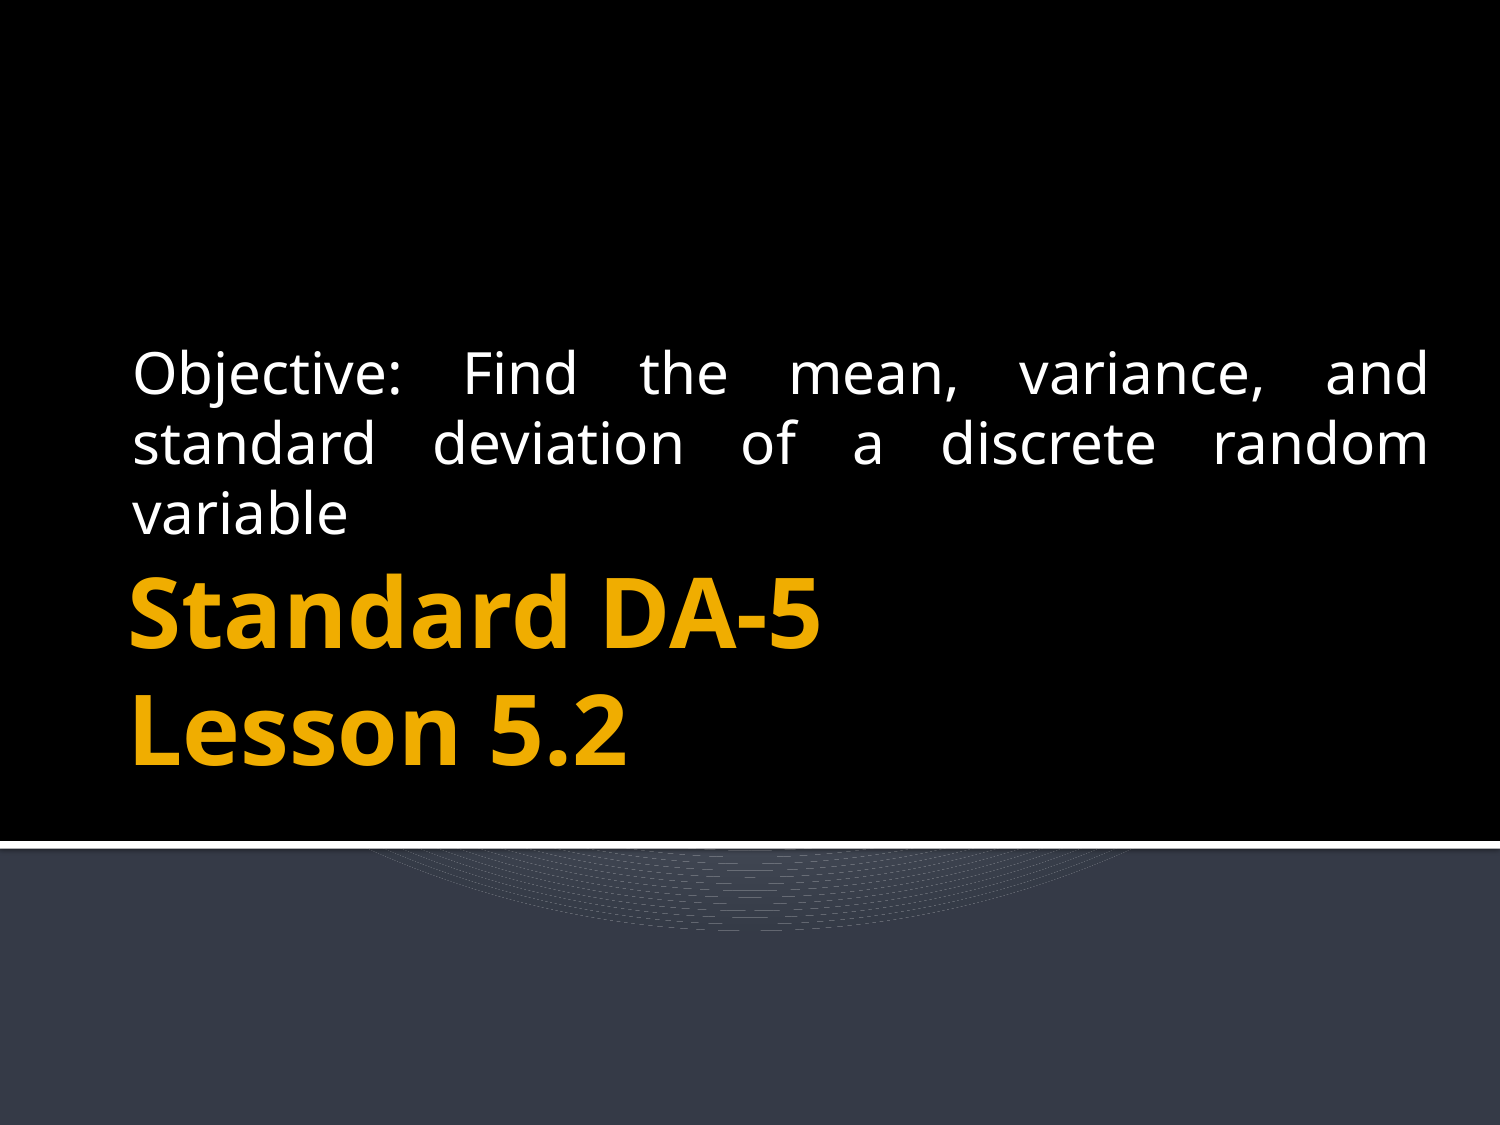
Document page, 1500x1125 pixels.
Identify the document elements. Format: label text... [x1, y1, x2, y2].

subtitle Objective: Find the mean, variance, and standard deviation of a discrete random variable [112, 299, 1438, 547]
title Standard DA-5 Lesson 5.2 [112, 550, 1438, 825]
